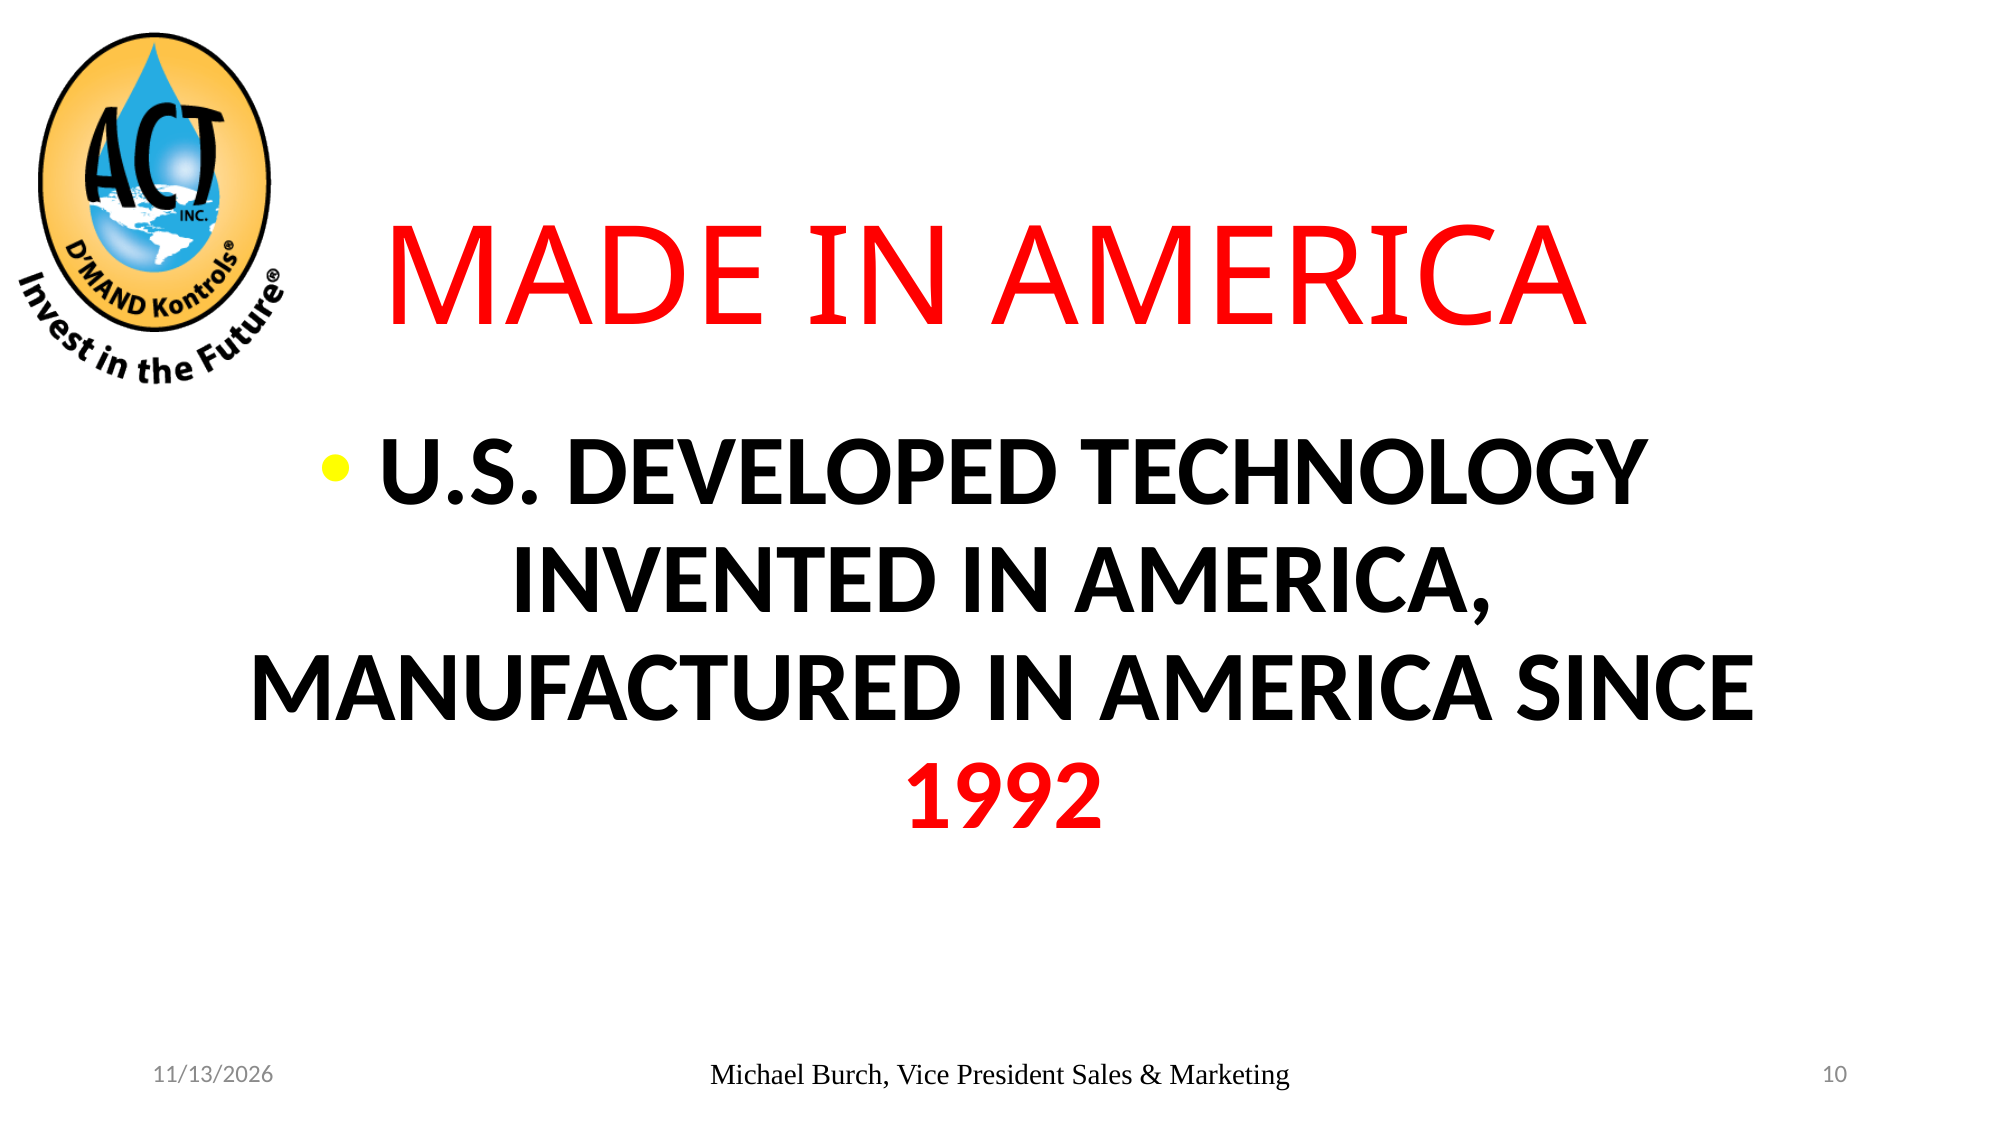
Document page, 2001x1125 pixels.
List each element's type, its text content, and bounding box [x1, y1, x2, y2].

title MADE IN AMERICA [309, 171, 1847, 389]
slide_number 10 [1412, 1042, 1863, 1103]
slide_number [137, 1042, 588, 1103]
picture [0, 6, 309, 405]
footer Michael Burch, Vice President Sales & Marketing [662, 1042, 1338, 1103]
list U.S. DEVELOPED TECHNOLOGY INVENTED IN AMERICA, MANUFACTURED IN AMERICA SINCE 1992 [121, 411, 1847, 1125]
